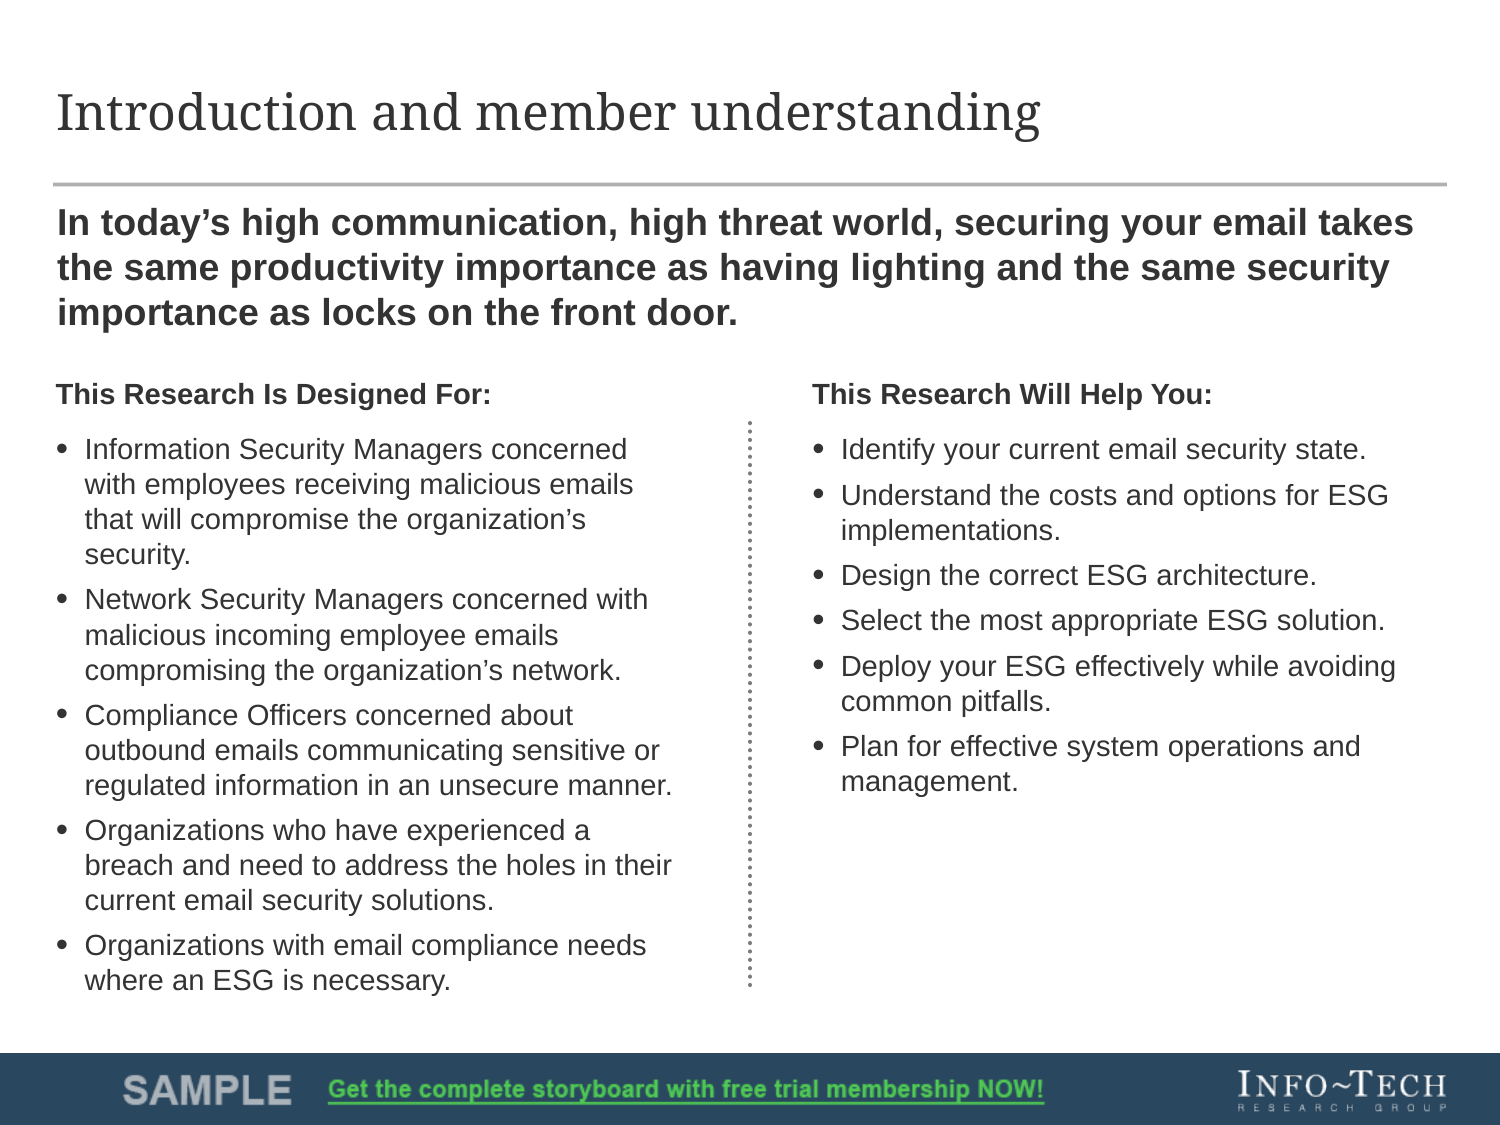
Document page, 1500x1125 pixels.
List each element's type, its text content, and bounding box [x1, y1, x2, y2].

list Information Security Managers concerned with employees receiving malicious emails that will compromise the organization’s security. Network Security Managers concerned with malicious incoming employee emails compromising the organization’s network. Compliance Officers concerned about outbound emails communicating sensitive or regulated information in an unsecure manner. Organizations who have experienced a breach and need to address the holes in their current email security solutions. Organizations with email compliance needs where an ESG is necessary. [40, 422, 703, 977]
list Identify your current email security state. Understand the costs and options for ESG implementations. Design the correct ESG architecture. Select the most appropriate ESG solution. Deploy your ESG effectively while avoiding common pitfalls. Plan for effective system operations and management. [796, 422, 1459, 814]
title Introduction and member understanding [41, 42, 1457, 185]
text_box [0, 1053, 1500, 1125]
list In today’s high communication, high threat world, securing your email takes the same productivity importance as having lighting and the same security importance as locks on the front door. [41, 190, 1457, 345]
text_box This Research Will Help You: [797, 367, 1258, 418]
text_box This Research Is Designed For: [40, 367, 556, 418]
